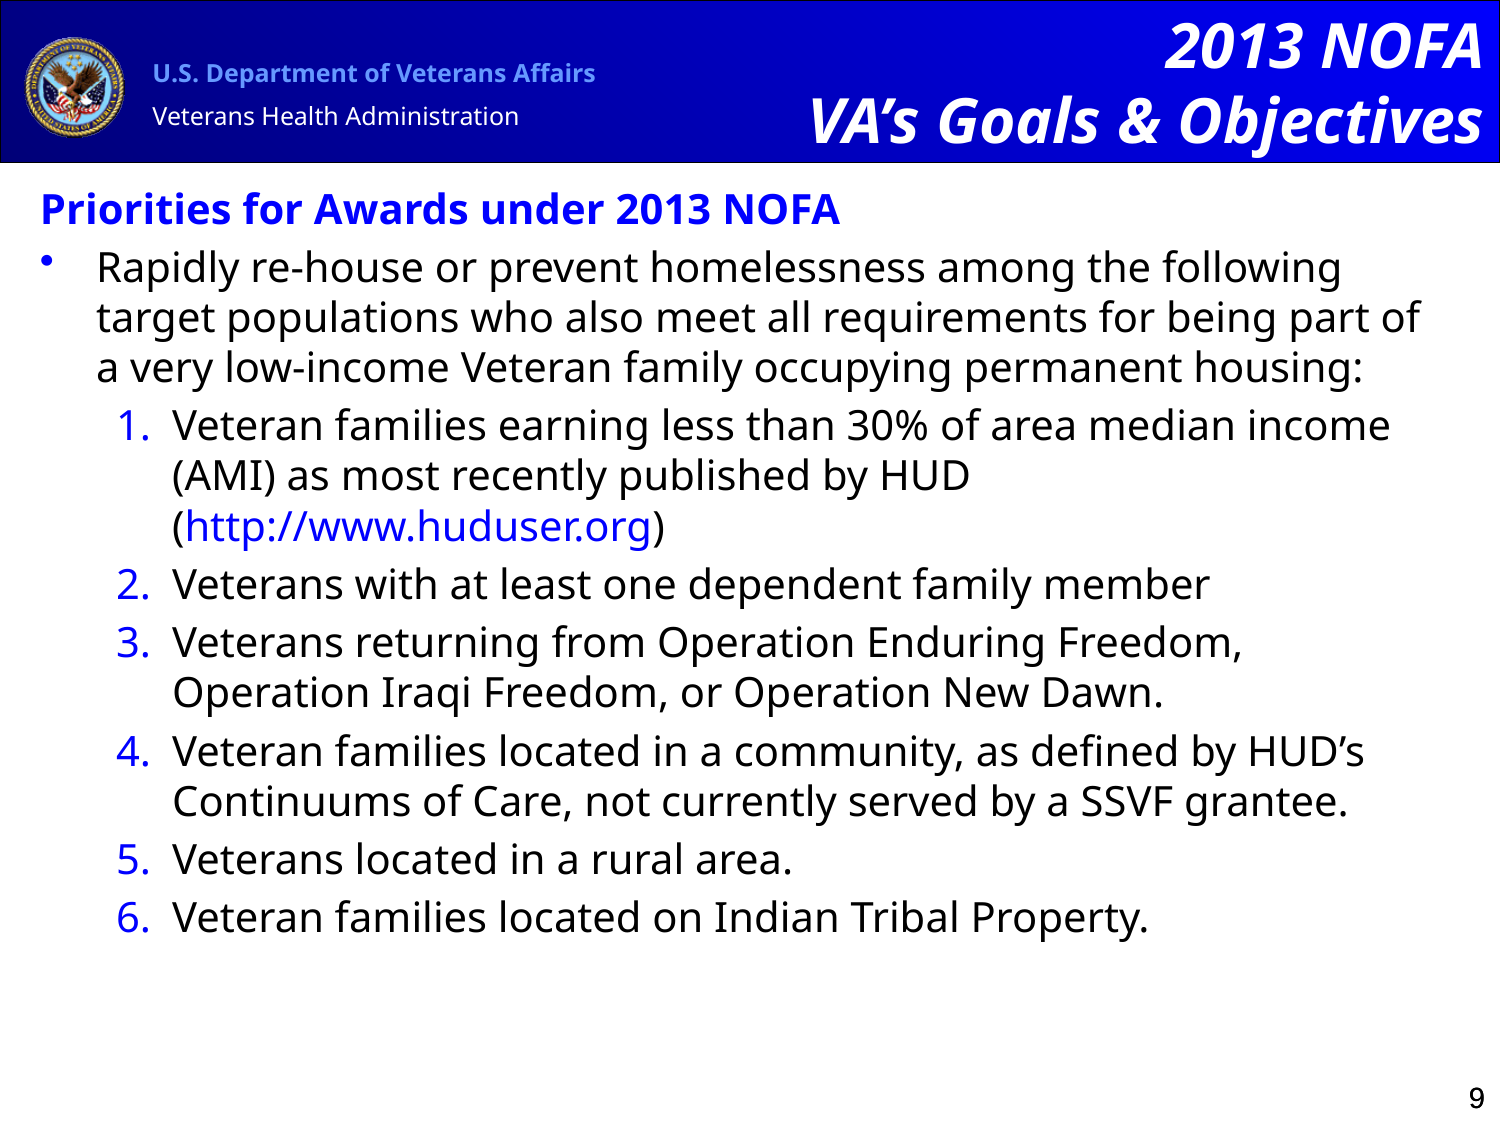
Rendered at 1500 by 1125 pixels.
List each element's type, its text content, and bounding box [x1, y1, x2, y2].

text_box 9 [1187, 1071, 1500, 1125]
text_box 2013 NOFA VA’s Goals & Objectives [599, 0, 1500, 163]
list Priorities for Awards under 2013 NOFA Rapidly re-house or prevent homelessness among the following target populations who also meet all requirements for being part of a very low-income Veteran family occupying permanent housing: Veteran families earning less than 30% of area median income (AMI) as most recently published by HUD (http://www.huduser.org) Veterans with at least one dependent family member Veterans returning from Operation Enduring Freedom, Operation Iraqi Freedom, or Operation New Dawn. Veteran families located in a community, as defined by HUD’s Continuums of Care, not currently served by a SSVF grantee. Veterans located in a rural area. Veteran families located on Indian Tribal Property. [24, 174, 1463, 1063]
picture [24, 37, 125, 138]
